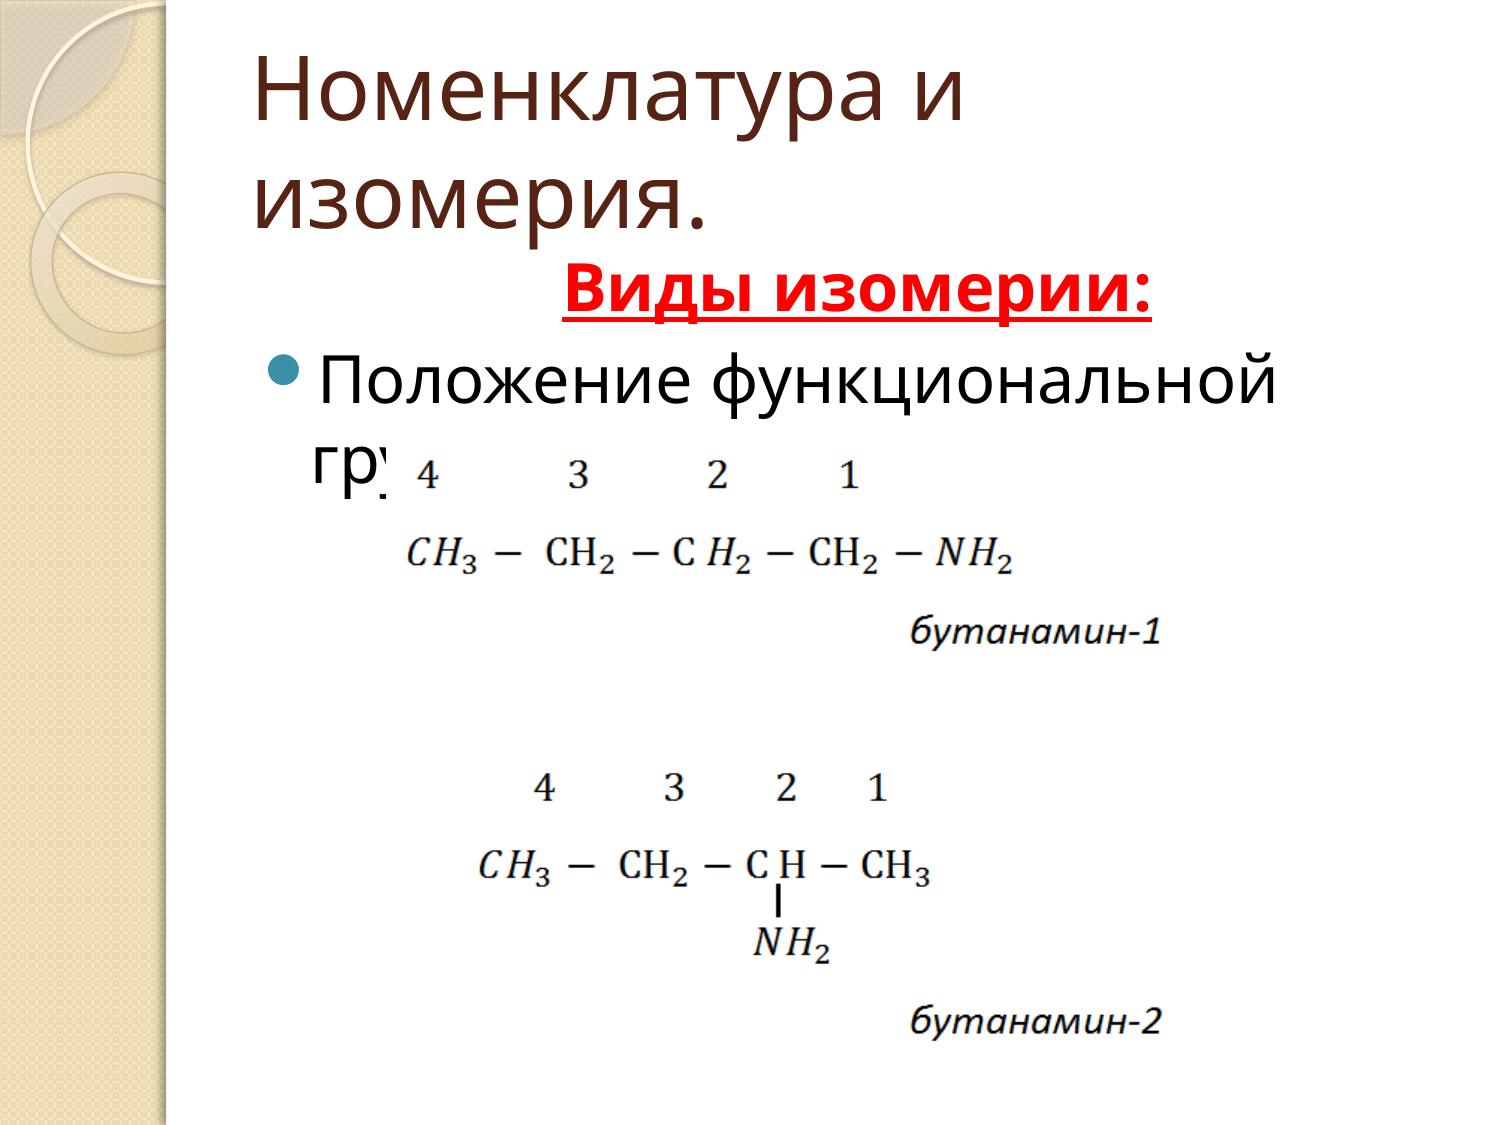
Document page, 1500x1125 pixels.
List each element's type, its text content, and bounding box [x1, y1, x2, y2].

picture [386, 433, 1208, 1060]
title Номенклатура и изомерия. [235, 45, 1466, 233]
list Виды изомерии: Положение функциональной группы [235, 237, 1466, 1025]
